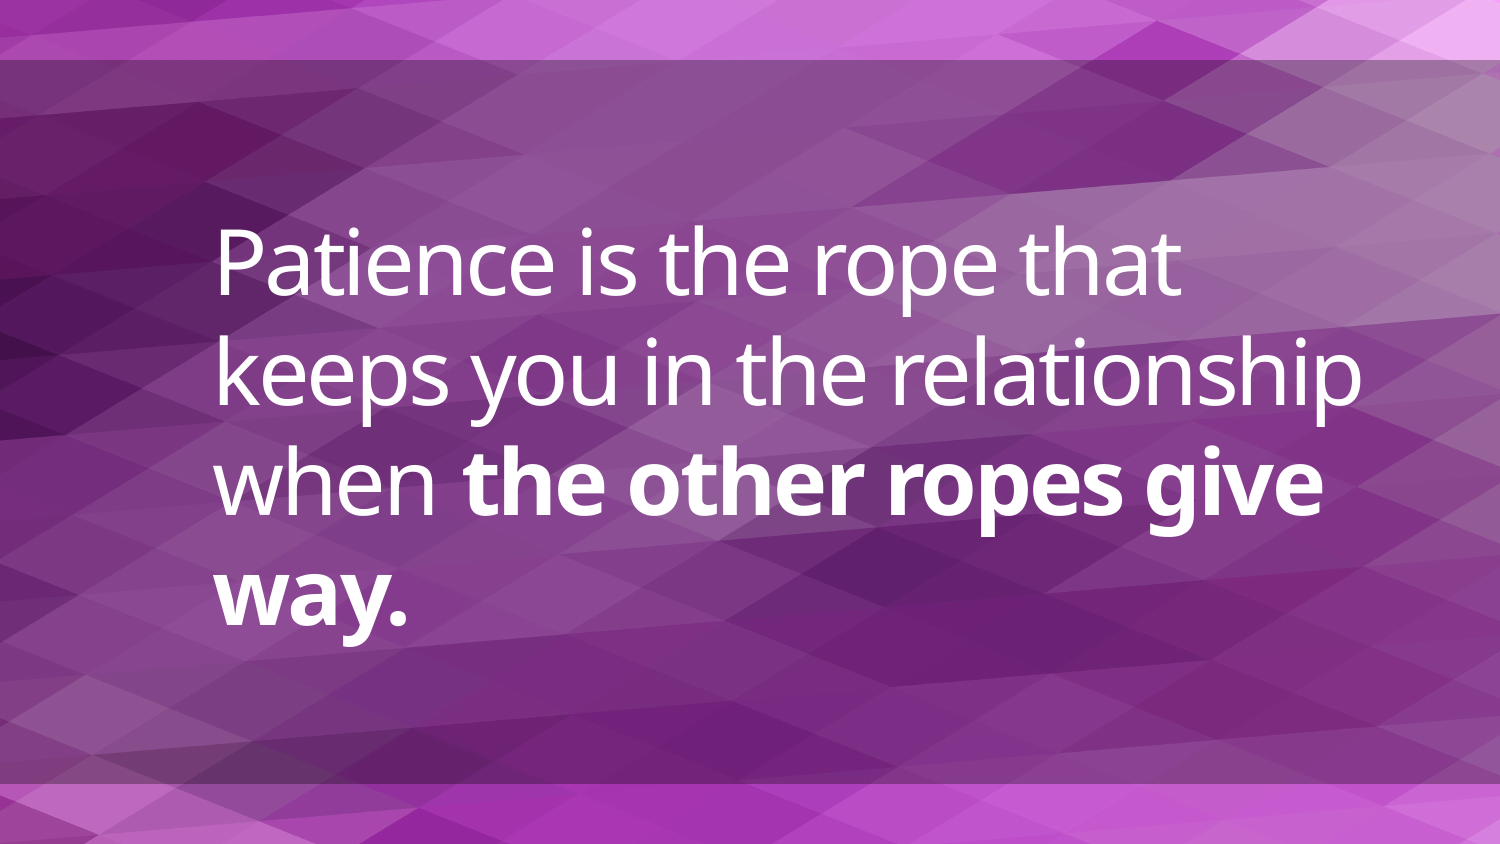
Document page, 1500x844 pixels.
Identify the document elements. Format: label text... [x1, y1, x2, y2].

title Patience is the rope that keeps you in the relationship when the other ropes give way. [197, 76, 1400, 772]
picture [0, 0, 1500, 844]
